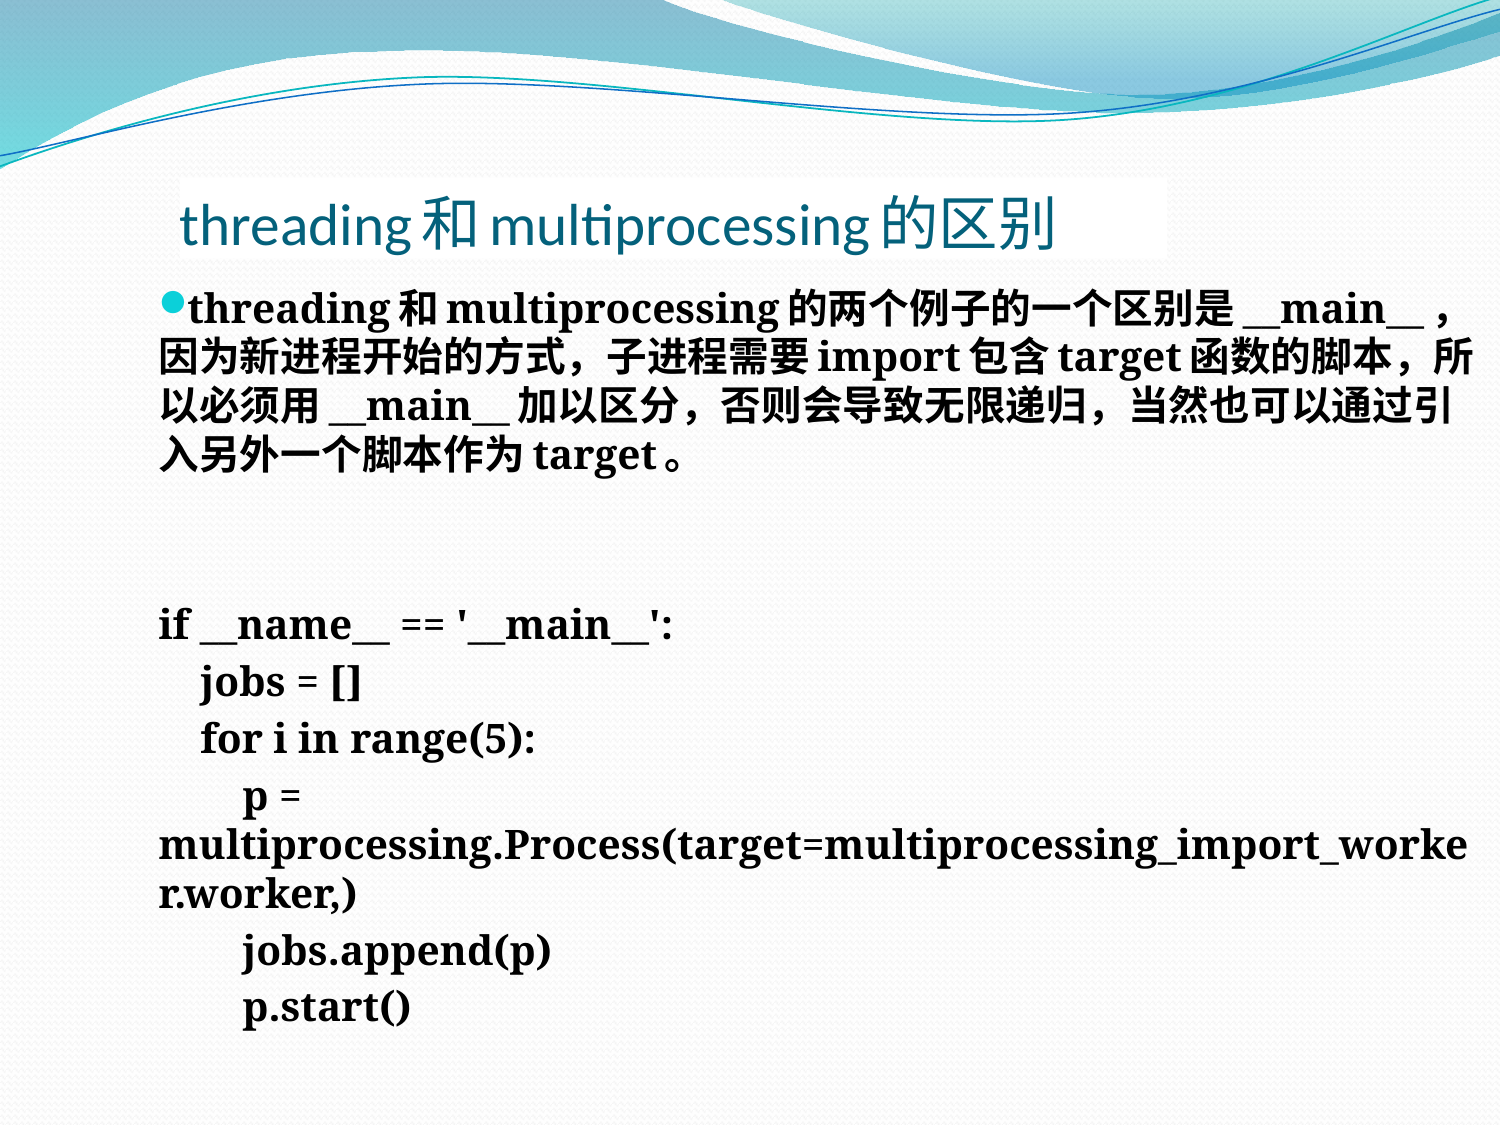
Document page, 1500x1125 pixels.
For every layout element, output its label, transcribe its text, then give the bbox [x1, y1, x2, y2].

title threading和multiprocessing的区别 [179, 177, 1168, 258]
list threading和multiprocessing的两个例子的一个区别是__main__，因为新进程开始的方式，子进程需要import包含target函数的脚本，所以必须用__main__加以区分，否则会导致无限递归，当然也可以通过引入另外一个脚本作为target。 if __name__ == '__main__': jobs = [] for i in range(5): p = multiprocessing.Process(target=multiprocessing_import_worker.worker,) jobs.append(p) p.start() [143, 275, 1500, 1038]
